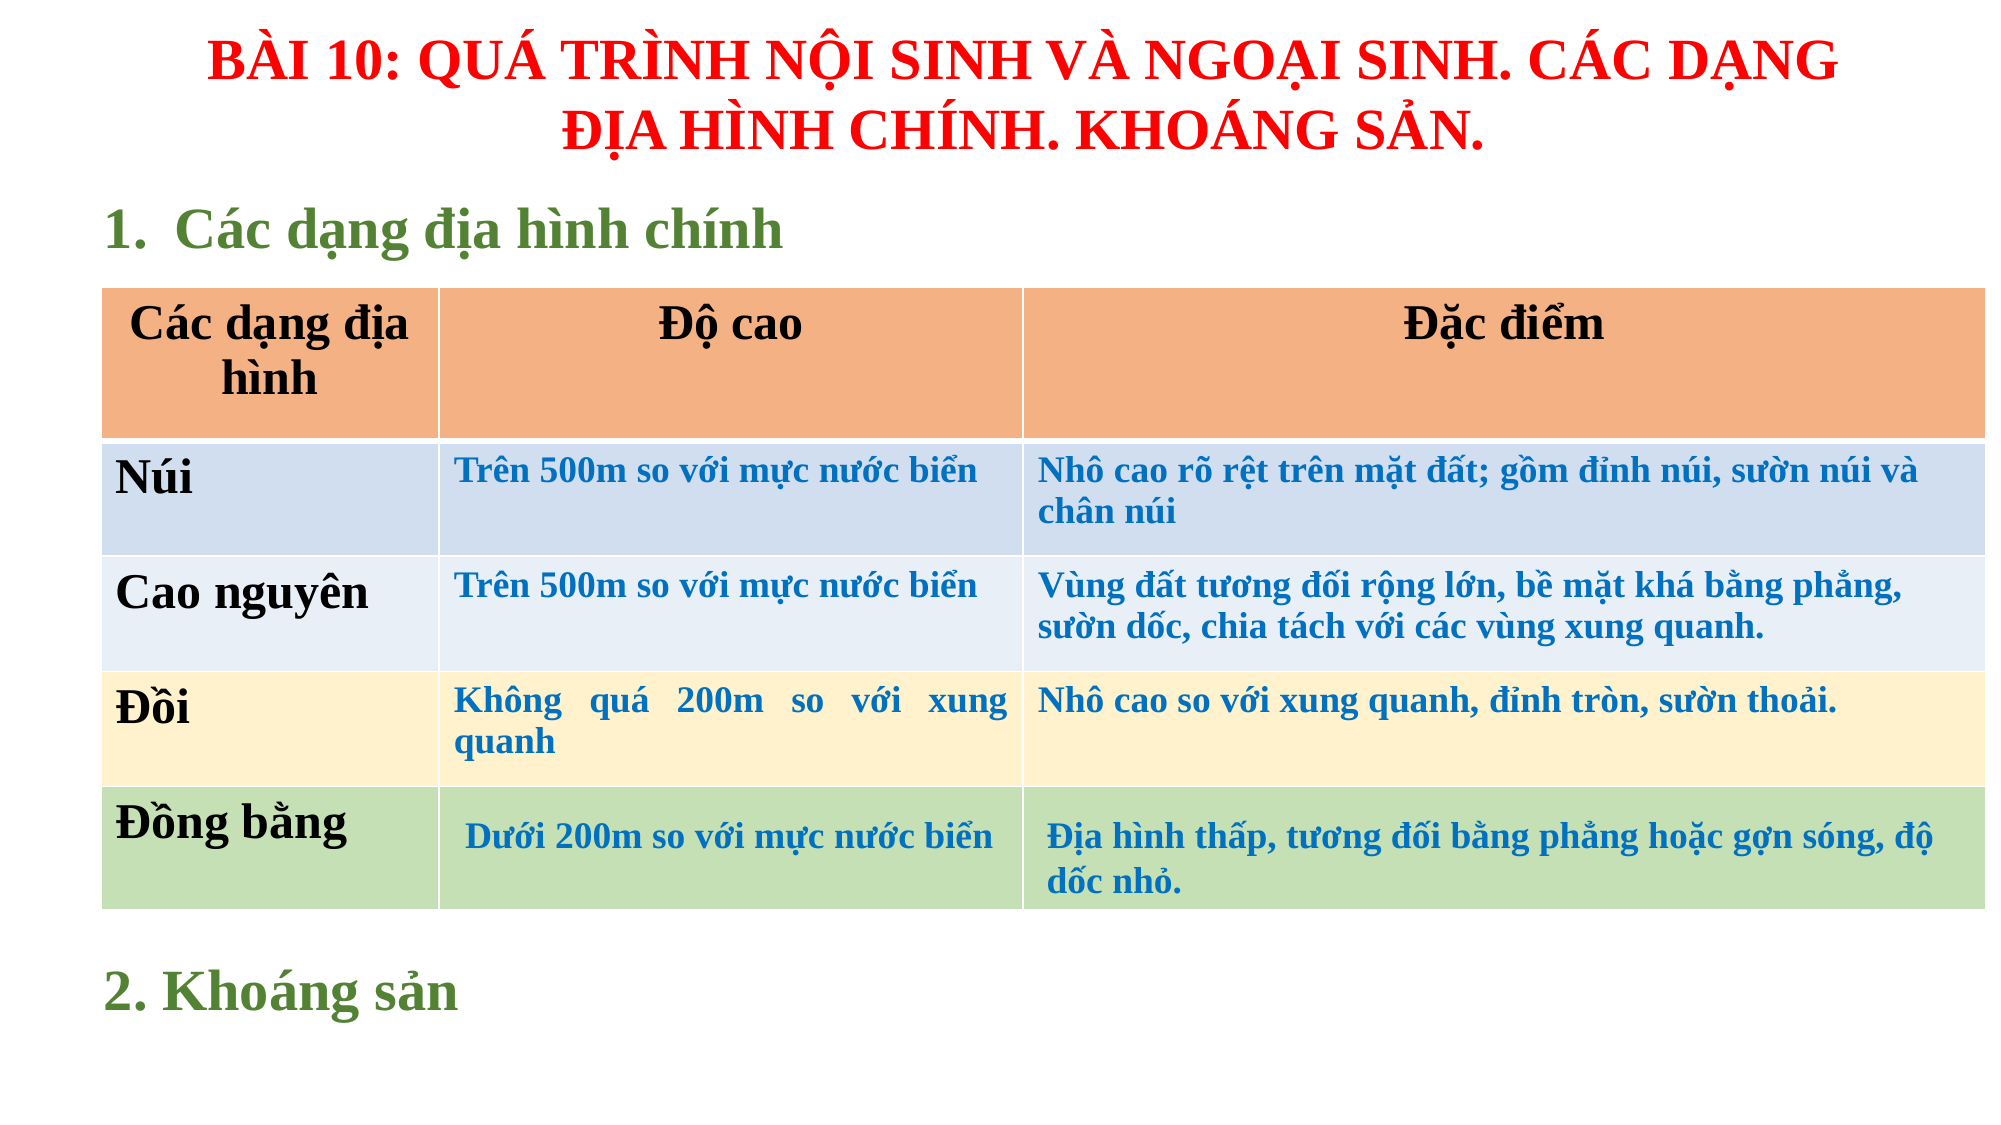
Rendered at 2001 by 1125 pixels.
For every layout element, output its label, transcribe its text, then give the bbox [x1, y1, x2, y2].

table_cell Không quá 200m so với xung quanh [440, 672, 1022, 786]
text_box BÀI 10: QUÁ TRÌNH NỘI SINH VÀ NGOẠI SINH. CÁC DẠNG ĐỊA HÌNH CHÍNH. KHOÁNG SẢN. [161, 34, 1886, 148]
text_box Dưới 200m so với mực nước biển [450, 803, 1009, 864]
table_header Các dạng địa hình [102, 288, 438, 438]
table_cell Đồng bằng [102, 787, 438, 909]
table_cell Trên 500m so với mực nước biển [440, 557, 1022, 671]
table_cell Trên 500m so với mực nước biển [440, 444, 1022, 555]
table_cell Núi [102, 444, 438, 555]
table_header Độ cao [440, 288, 1022, 438]
table_cell Đồi [102, 672, 438, 786]
table_cell [1024, 787, 1985, 909]
table_cell Nhô cao rõ rệt trên mặt đất; gồm đỉnh núi, sườn núi và chân núi [1024, 444, 1985, 555]
table_cell Nhô cao so với xung quanh, đỉnh tròn, sườn thoải. [1024, 672, 1985, 786]
table_cell Cao nguyên [102, 557, 438, 671]
table_cell [440, 787, 1022, 909]
text_box Các dạng địa hình chính [89, 147, 1566, 267]
text_box Địa hình thấp, tương đối bằng phẳng hoặc gợn sóng, độ dốc nhỏ. [1031, 803, 1965, 909]
table_header Đặc điểm [1024, 288, 1985, 438]
text_box 2. Khoáng sản [89, 909, 620, 1030]
table_cell Vùng đất tương đối rộng lớn, bề mặt khá bằng phẳng, sườn dốc, chia tách với các vùng xung quanh. [1024, 557, 1985, 671]
